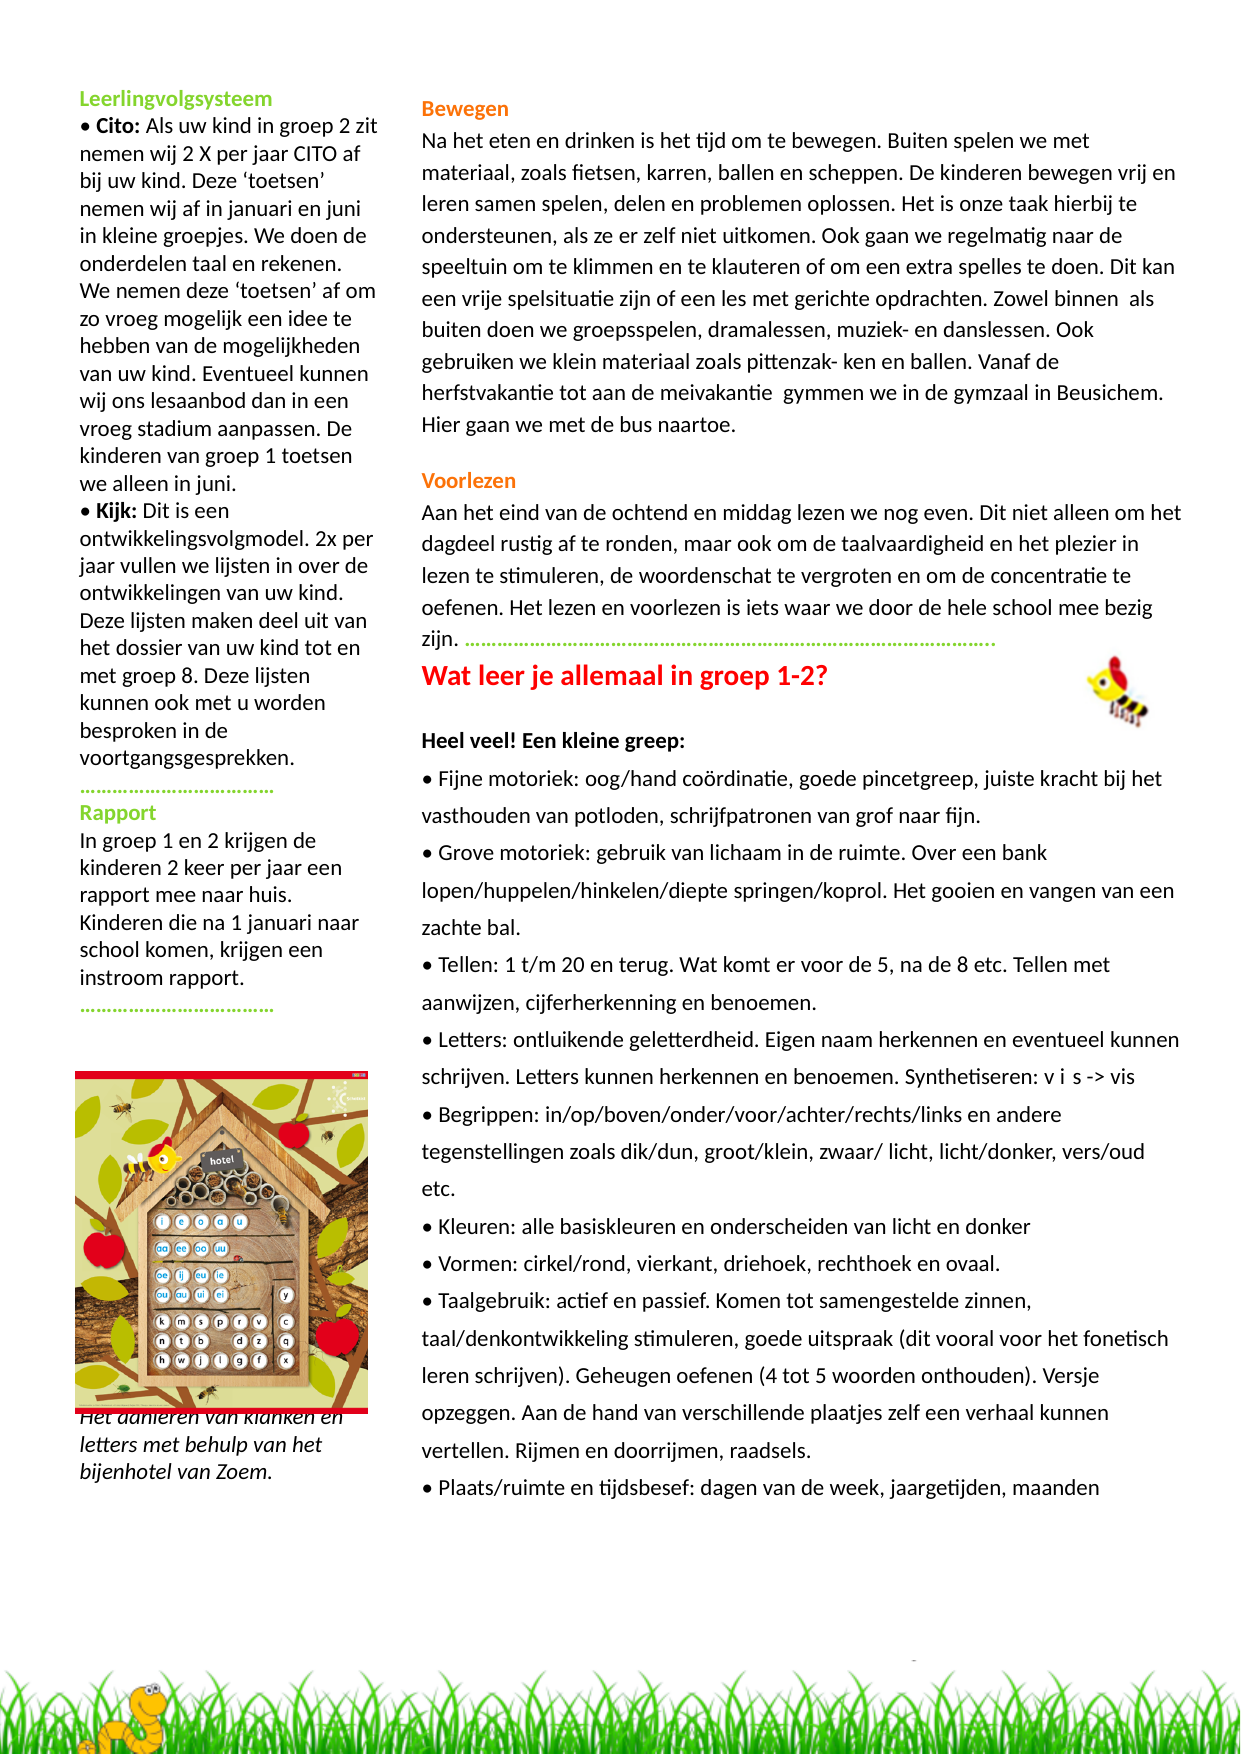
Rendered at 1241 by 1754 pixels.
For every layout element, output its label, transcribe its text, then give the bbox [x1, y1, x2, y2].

picture [1079, 641, 1166, 744]
text_box Bewegen Na het eten en drinken is het tijd om te bewegen. Buiten spelen we met materiaal, zoals fietsen, karren, ballen en scheppen. De kinderen bewegen vrij en leren samen spelen, delen en problemen oplossen. Het is onze taak hierbij te ondersteunen, als ze er zelf niet uitkomen. Ook gaan we regelmatig naar de speeltuin om te klimmen en te klauteren of om een extra spelles te doen. Dit kan een vrije spelsituatie zijn of een les met gerichte opdrachten. Zowel binnen als buiten doen we groepsspelen, dramalessen, muziek- en danslessen. Ook gebruiken we klein materiaal zoals pittenzak- ken en ballen. Vanaf de herfstvakantie tot aan de meivakantie gymmen we in de gymzaal in Beusichem. Hier gaan we met de bus naartoe. Voorlezen Aan het eind van de ochtend en middag lezen we nog even. Dit niet alleen om het dagdeel rustig af te ronden, maar ook om de taalvaardigheid en het plezier in lezen te stimuleren, de woordenschat te vergroten en om de concentratie te oefenen. Het lezen en voorlezen is iets waar we door de hele school mee bezig zijn. …………………………………………………………………………………….. Wat leer je allemaal in groep 1-2? Heel veel! Een kleine greep: • Fijne motoriek: oog/hand coördinatie, goede pincetgreep, juiste kracht bij het vasthouden van potloden, schrijfpatronen van grof naar fijn. • Grove motoriek: gebruik van lichaam in de ruimte. Over een bank lopen/huppelen/hinkelen/diepte springen/koprol. Het gooien en vangen van een zachte bal. • Tellen: 1 t/m 20 en terug. Wat komt er voor de 5, na de 8 etc. Tellen met aanwijzen, cijferherkenning en benoemen. • Letters: ontluikende geletterdheid. Eigen naam herkennen en eventueel kunnen schrijven. Letters kunnen herkennen en benoemen. Synthetiseren: v i s -> vis • Begrippen: in/op/boven/onder/voor/achter/rechts/links en andere tegenstellingen zoals dik/dun, groot/klein, zwaar/ licht, licht/donker, vers/oud etc. • Kleuren: alle basiskleuren en onderscheiden van licht en donker • Vormen: cirkel/rond, vierkant, driehoek, rechthoek en ovaal. • Taalgebruik: actief en passief. Komen tot samengestelde zinnen, taal/denkontwikkeling stimuleren, goede uitspraak (dit vooral voor het fonetisch leren schrijven). Geheugen oefenen (4 tot 5 woorden onthouden). Versje opzeggen. Aan de hand van verschillende plaatjes zelf een verhaal kunnen vertellen. Rijmen en doorrijmen, raadsels. • Plaats/ruimte en tijdsbesef: dagen van de week, jaargetijden, maanden [406, 74, 1201, 1648]
picture [75, 1071, 368, 1414]
text_box Leerlingvolgsysteem • Cito: Als uw kind in groep 2 zit nemen wij 2 X per jaar CITO af bij uw kind. Deze ‘toetsen’ nemen wij af in januari en juni in kleine groepjes. We doen de onderdelen taal en rekenen. We nemen deze ‘toetsen’ af om zo vroeg mogelijk een idee te hebben van de mogelijkheden van uw kind. Eventueel kunnen wij ons lesaanbod dan in een vroeg stadium aanpassen. De kinderen van groep 1 toetsen we alleen in juni. • Kijk: Dit is een ontwikkelingsvolgmodel. 2x per jaar vullen we lijsten in over de ontwikkelingen van uw kind. Deze lijsten maken deel uit van het dossier van uw kind tot en met groep 8. Deze lijsten kunnen ook met u worden besproken in de voortgangsgesprekken. ……………………………… Rapport In groep 1 en 2 krijgen de kinderen 2 keer per jaar een rapport mee naar huis. Kinderen die na 1 januari naar school komen, krijgen een instroom rapport. ……………………………… Het aanleren van klanken en letters met behulp van het bijenhotel van Zoem. [64, 68, 394, 1642]
picture [0, 1659, 1241, 1754]
